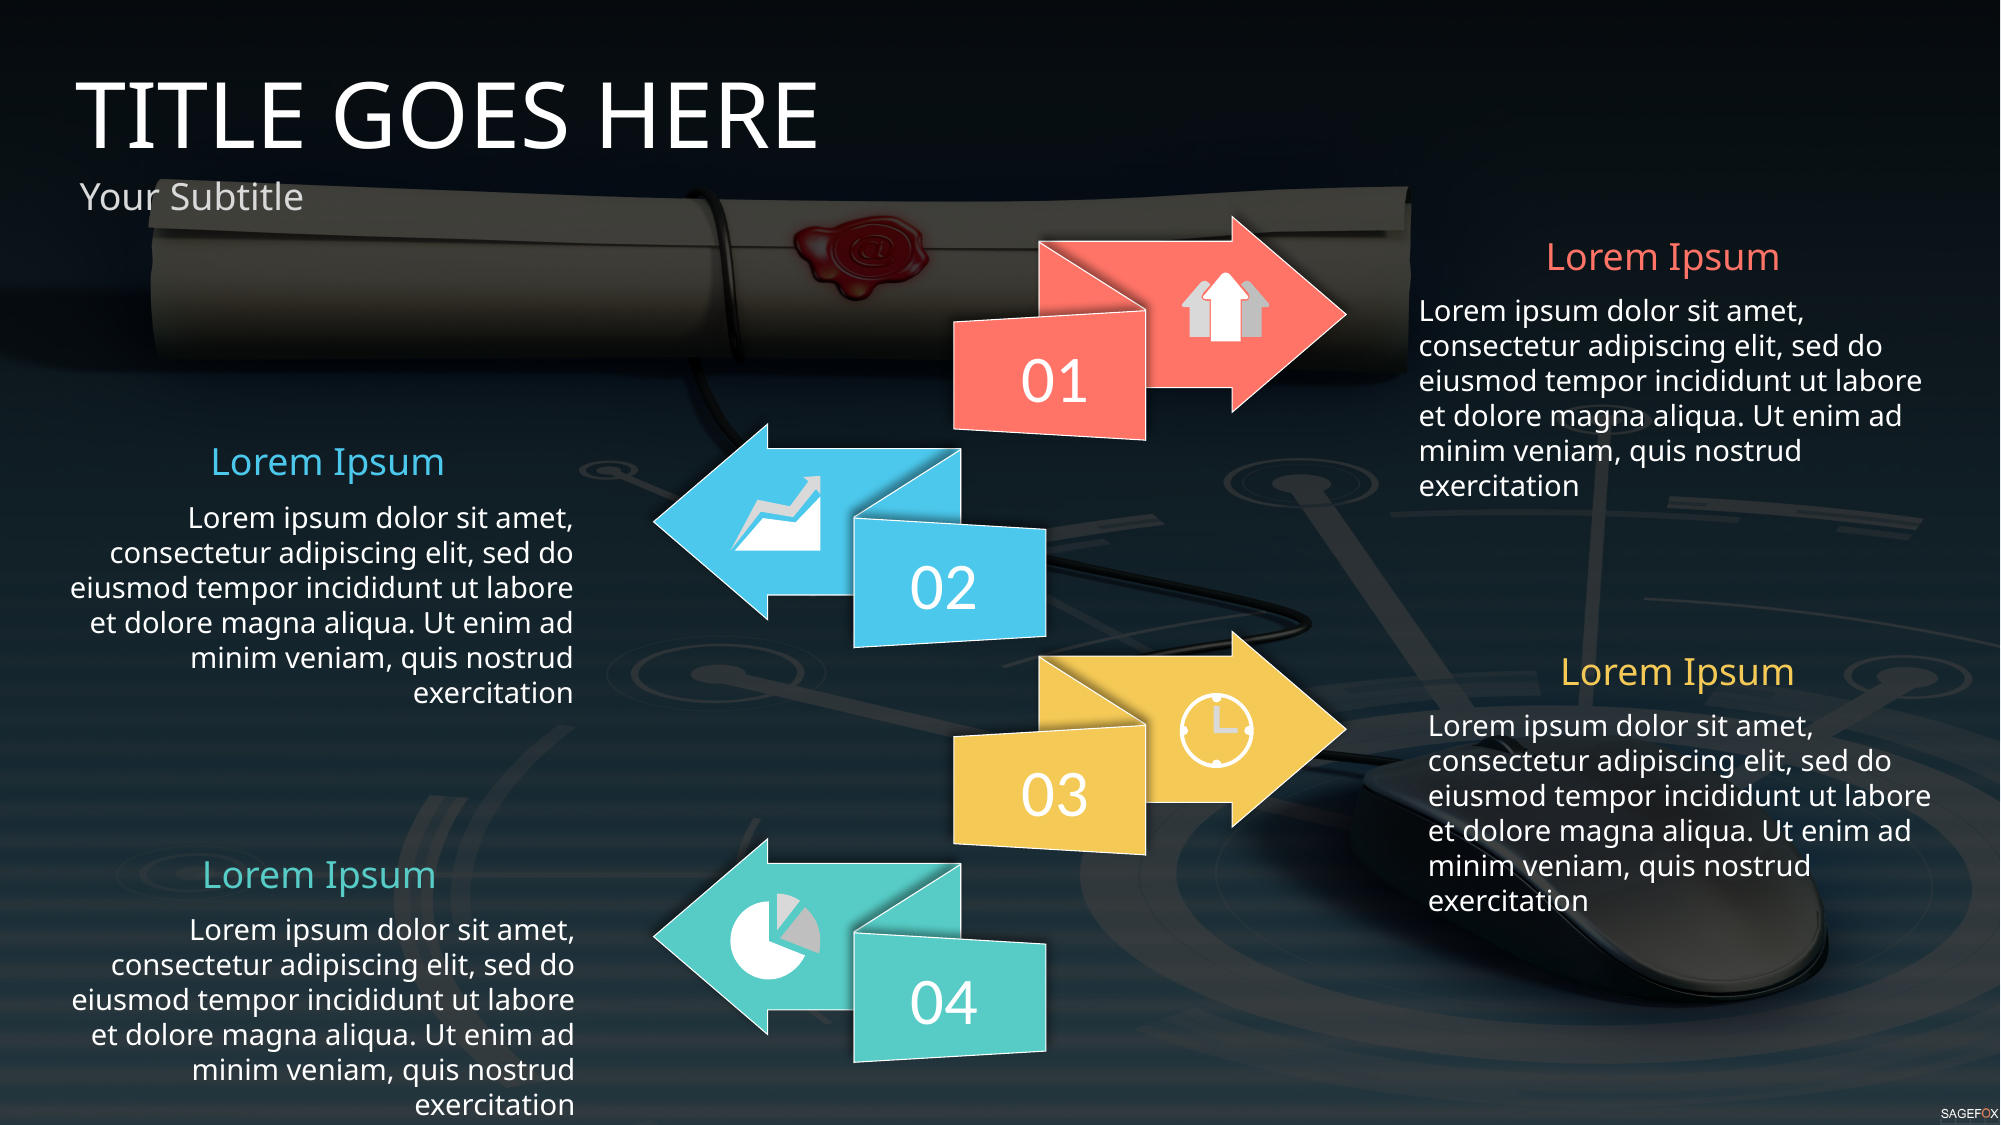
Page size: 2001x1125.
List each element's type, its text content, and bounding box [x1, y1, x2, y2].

text_box 02 [853, 516, 1047, 649]
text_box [1408, 225, 1949, 475]
picture [0, 0, 2001, 1125]
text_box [730, 893, 821, 980]
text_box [1180, 272, 1271, 342]
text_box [730, 475, 821, 551]
text_box 04 [853, 931, 1047, 1064]
text_box [1038, 240, 1131, 305]
text_box [868, 447, 962, 513]
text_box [1179, 692, 1254, 768]
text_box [1417, 640, 1958, 889]
text_box 03 [952, 724, 1147, 856]
text_box 01 [952, 309, 1147, 442]
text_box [44, 430, 592, 681]
text_box [1038, 655, 1132, 720]
text_box [1061, 214, 1348, 415]
text_box [651, 836, 938, 1037]
text_box [651, 421, 938, 622]
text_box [45, 843, 586, 1094]
text_box [869, 862, 962, 927]
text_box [60, 49, 1020, 227]
text_box [1061, 629, 1348, 830]
